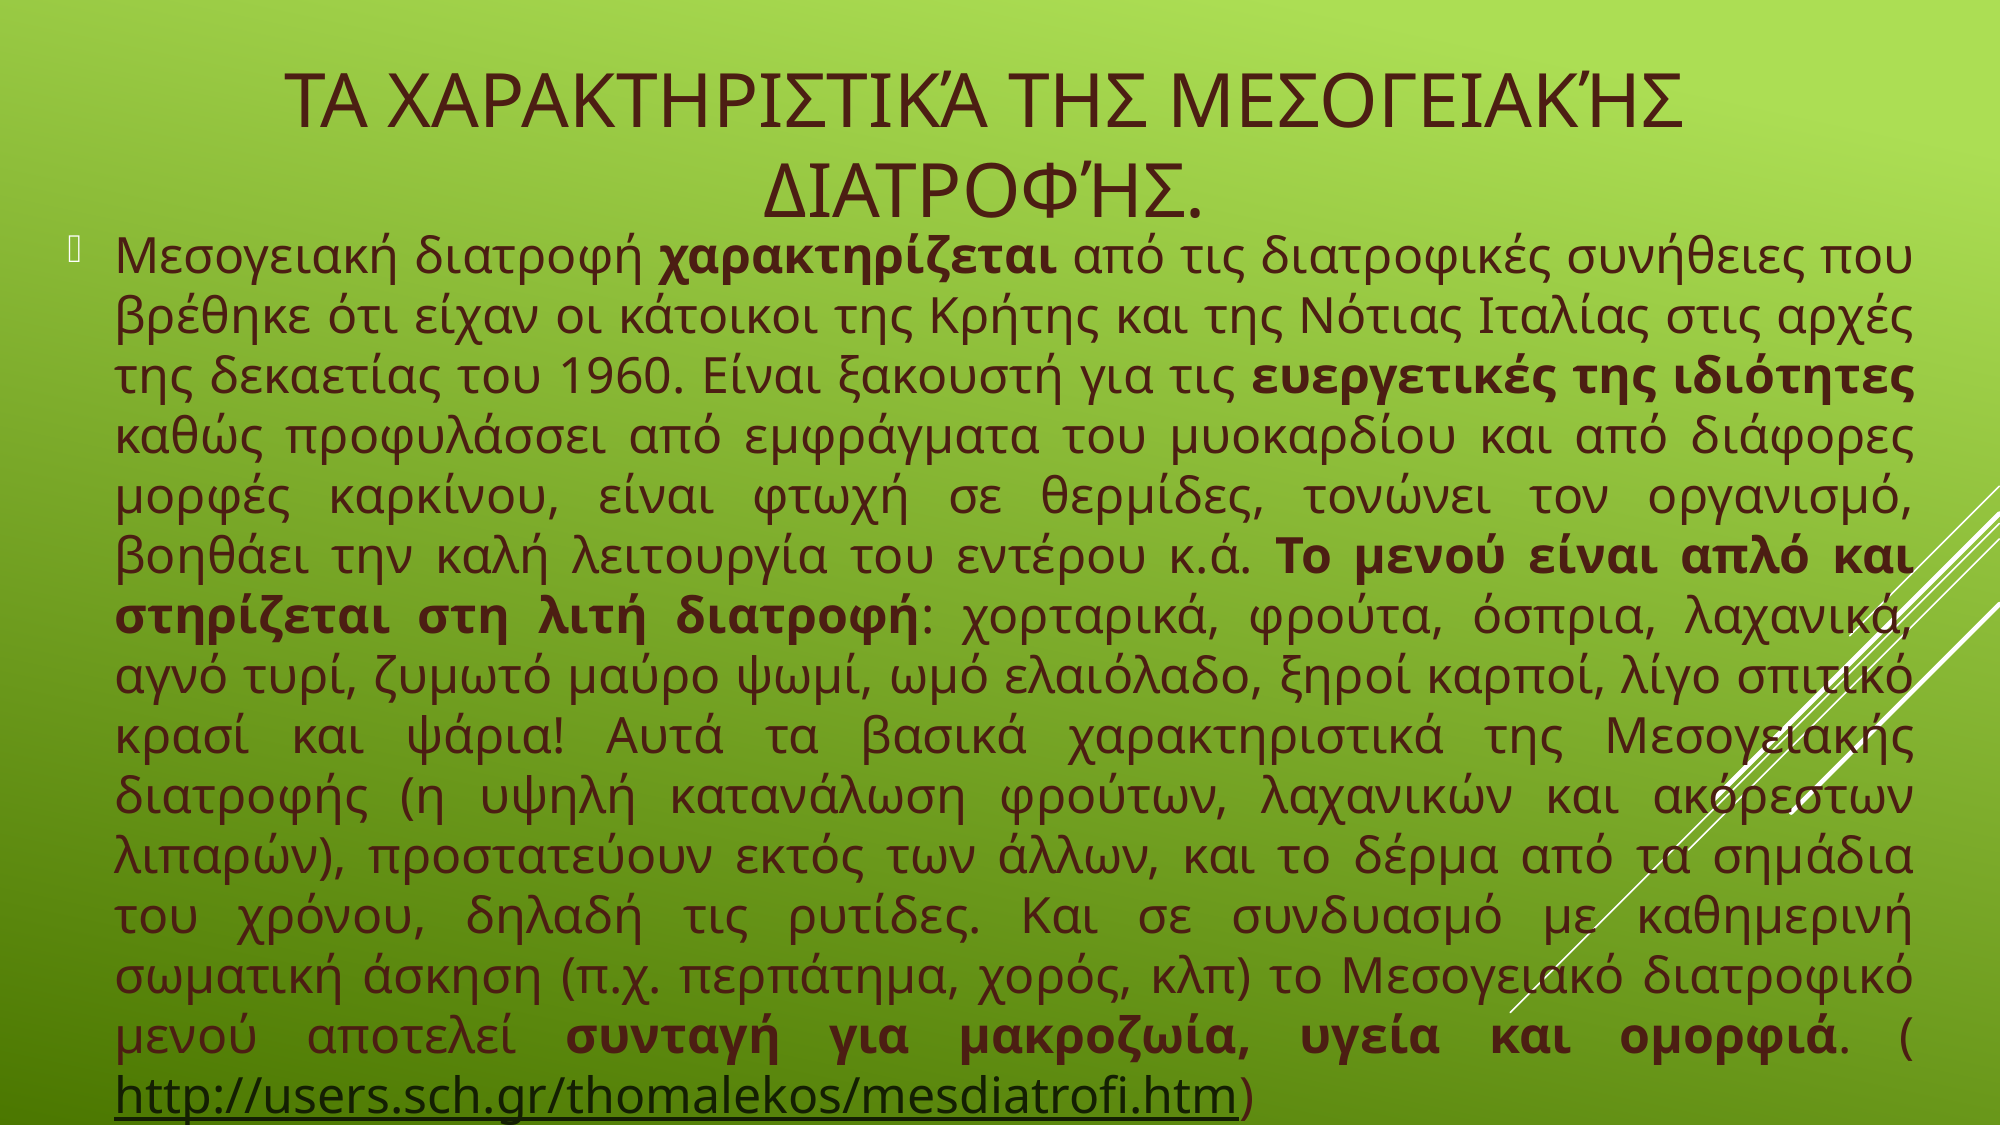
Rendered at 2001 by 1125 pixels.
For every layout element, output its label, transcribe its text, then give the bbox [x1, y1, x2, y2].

list Mεσογειακή διατροφή χαρακτηρίζεται από τις διατροφικές συνήθειες που βρέθηκε ότι είχαν οι κάτοικοι της Κρήτης και της Νότιας Ιταλίας στις αρχές της δεκαετίας του 1960. Είναι ξακουστή για τις ευεργετικές της ιδιότητες καθώς προφυλάσσει από εμφράγματα του μυοκαρδίου και από διάφορες μορφές καρκίνου, είναι φτωχή σε θερμίδες, τονώνει τον οργανισμό, βοηθάει την καλή λειτουργία του εντέρου κ.ά. Το μενού είναι απλό και στηρίζεται στη λιτή διατροφή: χορταρικά, φρούτα, όσπρια, λαχανικά, αγνό τυρί, ζυμωτό μαύρο ψωμί, ωμό ελαιόλαδο, ξηροί καρποί, λίγο σπιτικό κρασί και ψάρια! Αυτά τα βασικά χαρακτηριστικά της Μεσογειακής διατροφής (η υψηλή κατανάλωση φρούτων, λαχανικών και ακόρεστων λιπαρών), προστατεύουν εκτός των άλλων, και το δέρμα από τα σημάδια του χρόνου, δηλαδή τις ρυτίδες. Και σε συνδυασμό με καθημερινή σωματική άσκηση (π.χ. περπάτημα, χορός, κλπ) το Μεσογειακό διατροφικό μενού αποτελεί συνταγή για μακροζωία, υγεία και ομορφιά. (http://users.sch.gr/thomalekos/mesdiatrofi.htm) [52, 230, 1930, 1125]
title Τα χαρακτηριστικά της Μεσογειακής διατροφής. [82, 18, 1888, 230]
